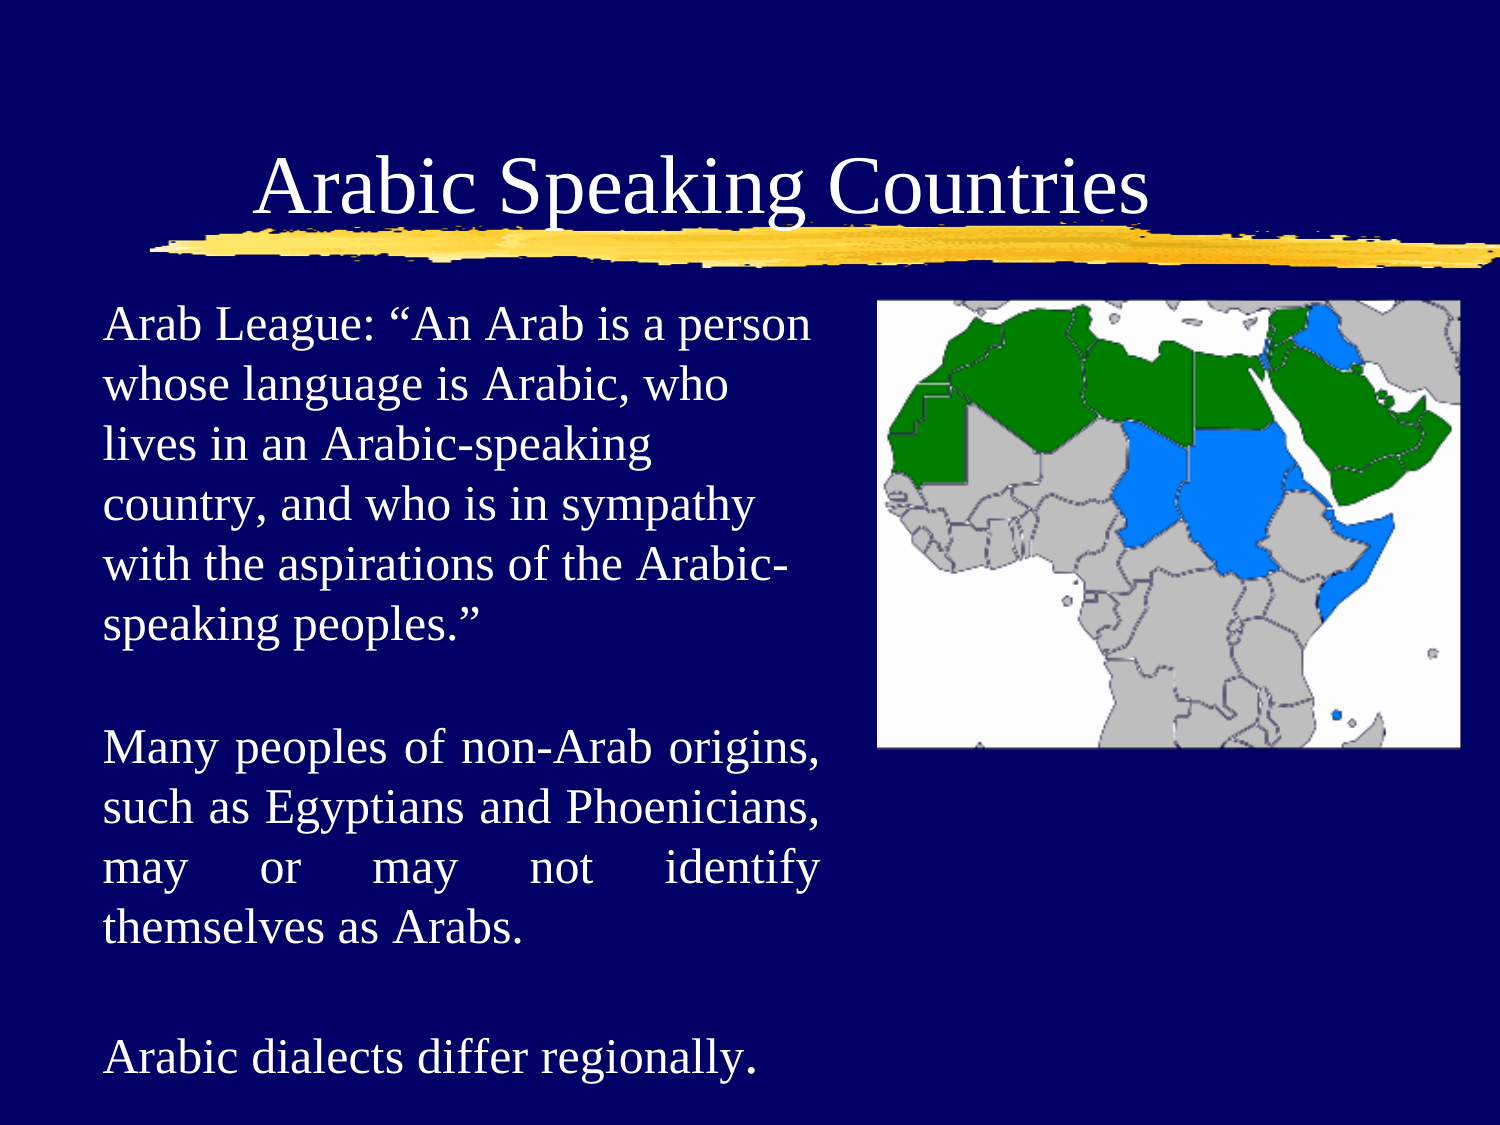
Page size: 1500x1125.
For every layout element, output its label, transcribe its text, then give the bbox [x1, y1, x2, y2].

title Arabic Speaking Countries [92, 122, 1408, 319]
text_box [877, 299, 1463, 750]
text_box [1408, 215, 1500, 279]
text_box Arab League: “An Arab is a person whose language is Arabic, who lives in an Arabic-speaking country, and who is in sympathy with the aspirations of the Arabic-speaking peoples.” Many peoples of non-Arab origins, such as Egyptians and Phoenicians, may or may not identify themselves as Arabs. Arabic dialects differ regionally. [100, 290, 825, 1086]
